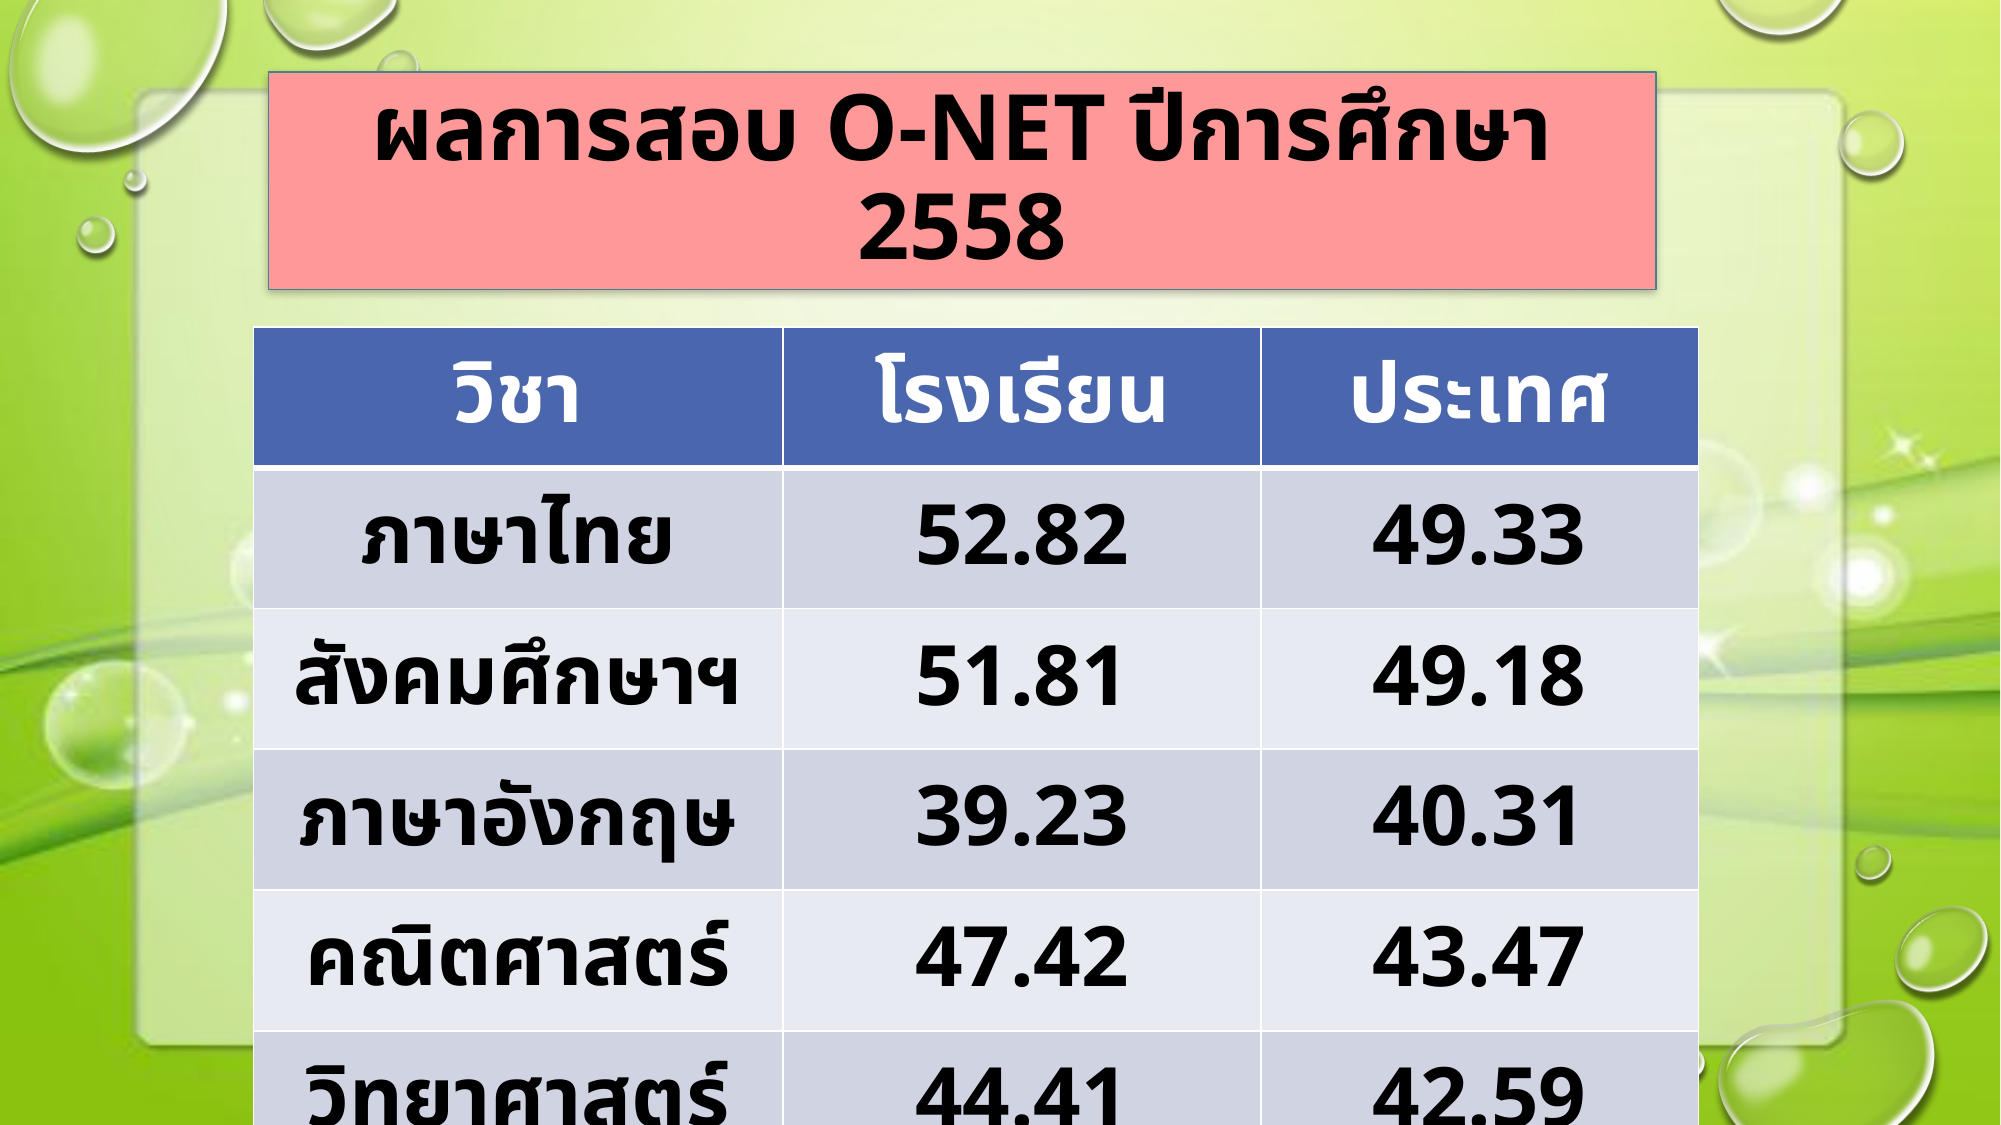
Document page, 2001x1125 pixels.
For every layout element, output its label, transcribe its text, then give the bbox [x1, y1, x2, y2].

table_cell 49.33 [1262, 471, 1698, 608]
table_cell 51.81 [784, 609, 1260, 748]
table_cell วิทยาศาสตร์ [254, 1032, 782, 1125]
table_header ประเทศ [1262, 328, 1698, 465]
table_cell 42.59 [1262, 1032, 1698, 1125]
table_cell 39.23 [784, 750, 1260, 889]
picture [0, 0, 2001, 1125]
table_cell ภาษาไทย [254, 471, 782, 608]
title ผลการสอบ O-NET ปีการศึกษา 2558 [268, 71, 1657, 290]
table_cell 47.42 [784, 891, 1260, 1030]
table_cell คณิตศาสตร์ [254, 891, 782, 1030]
table_cell สังคมศึกษาฯ [254, 609, 782, 748]
table_cell 40.31 [1262, 750, 1698, 889]
table_cell 43.47 [1262, 891, 1698, 1030]
table_cell 49.18 [1262, 609, 1698, 748]
table_header โรงเรียน [784, 328, 1260, 465]
table_cell 44.41 [784, 1032, 1260, 1125]
table_cell ภาษาอังกฤษ [254, 750, 782, 889]
table_cell 52.82 [784, 471, 1260, 608]
table_header วิชา [254, 328, 782, 465]
